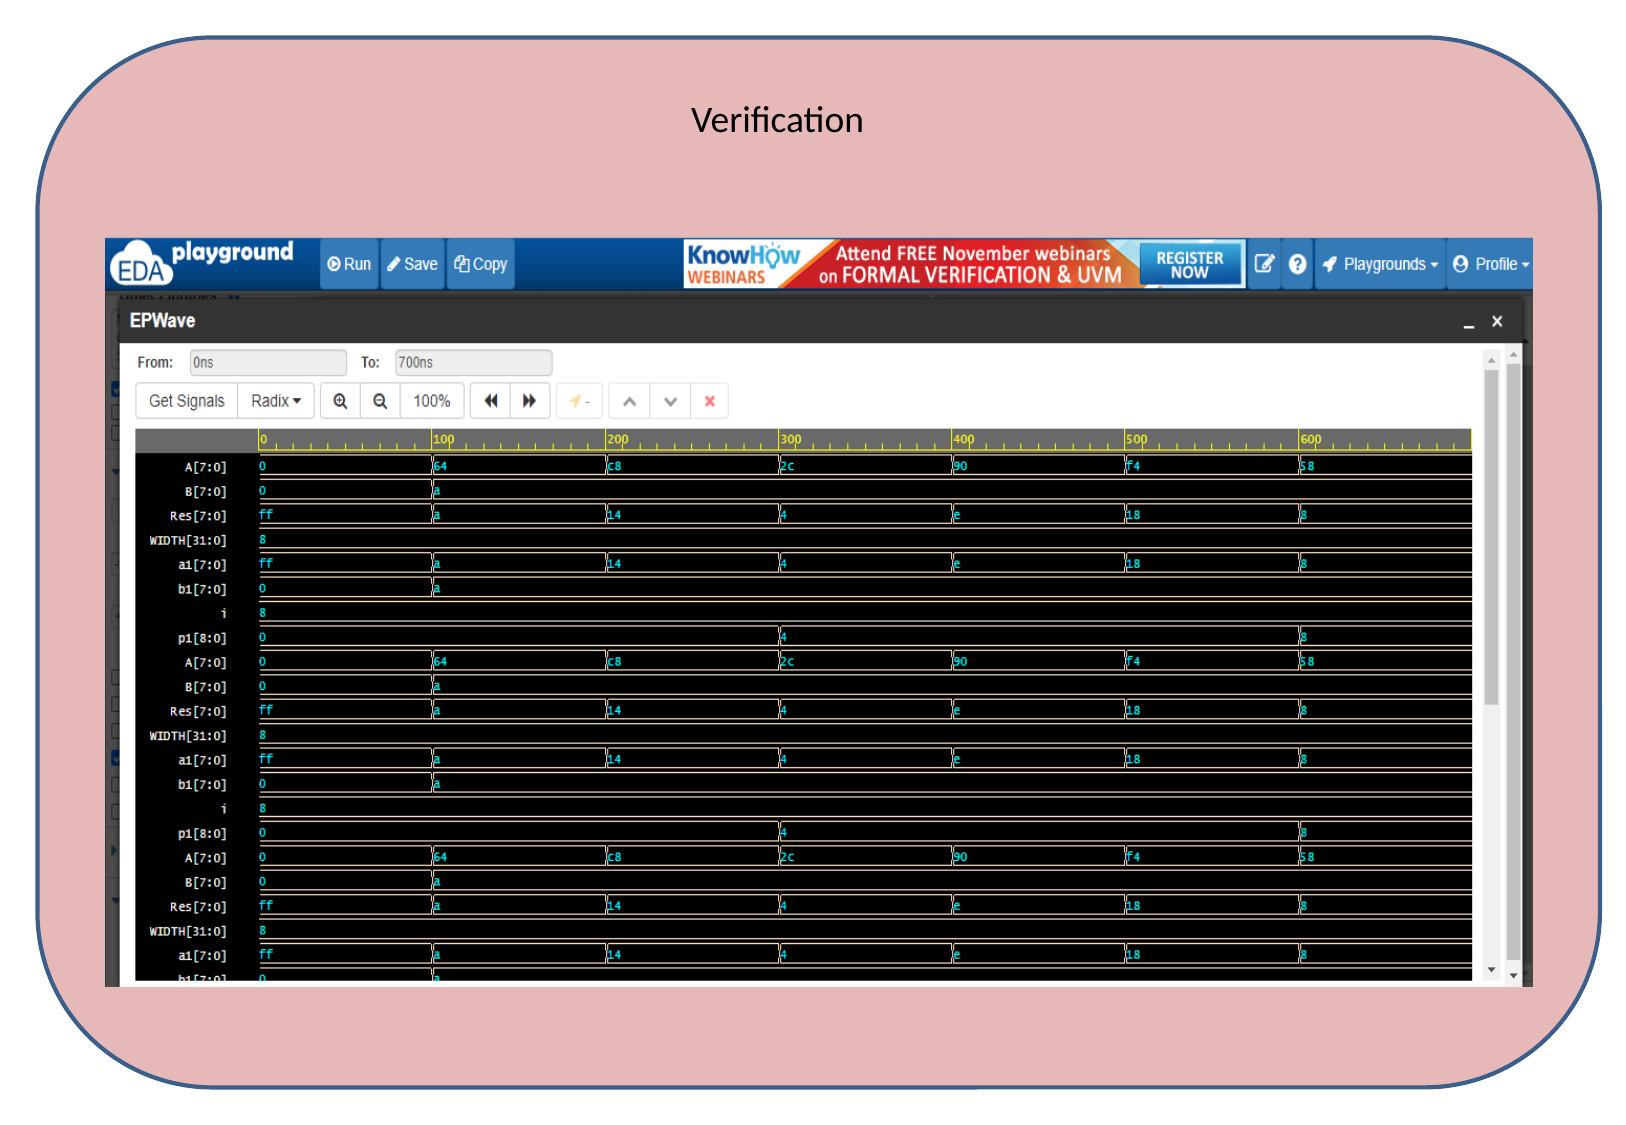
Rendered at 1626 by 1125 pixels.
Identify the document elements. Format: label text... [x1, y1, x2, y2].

picture [104, 237, 1533, 987]
text_box Verification [676, 87, 880, 193]
text_box [35, 35, 1603, 1090]
